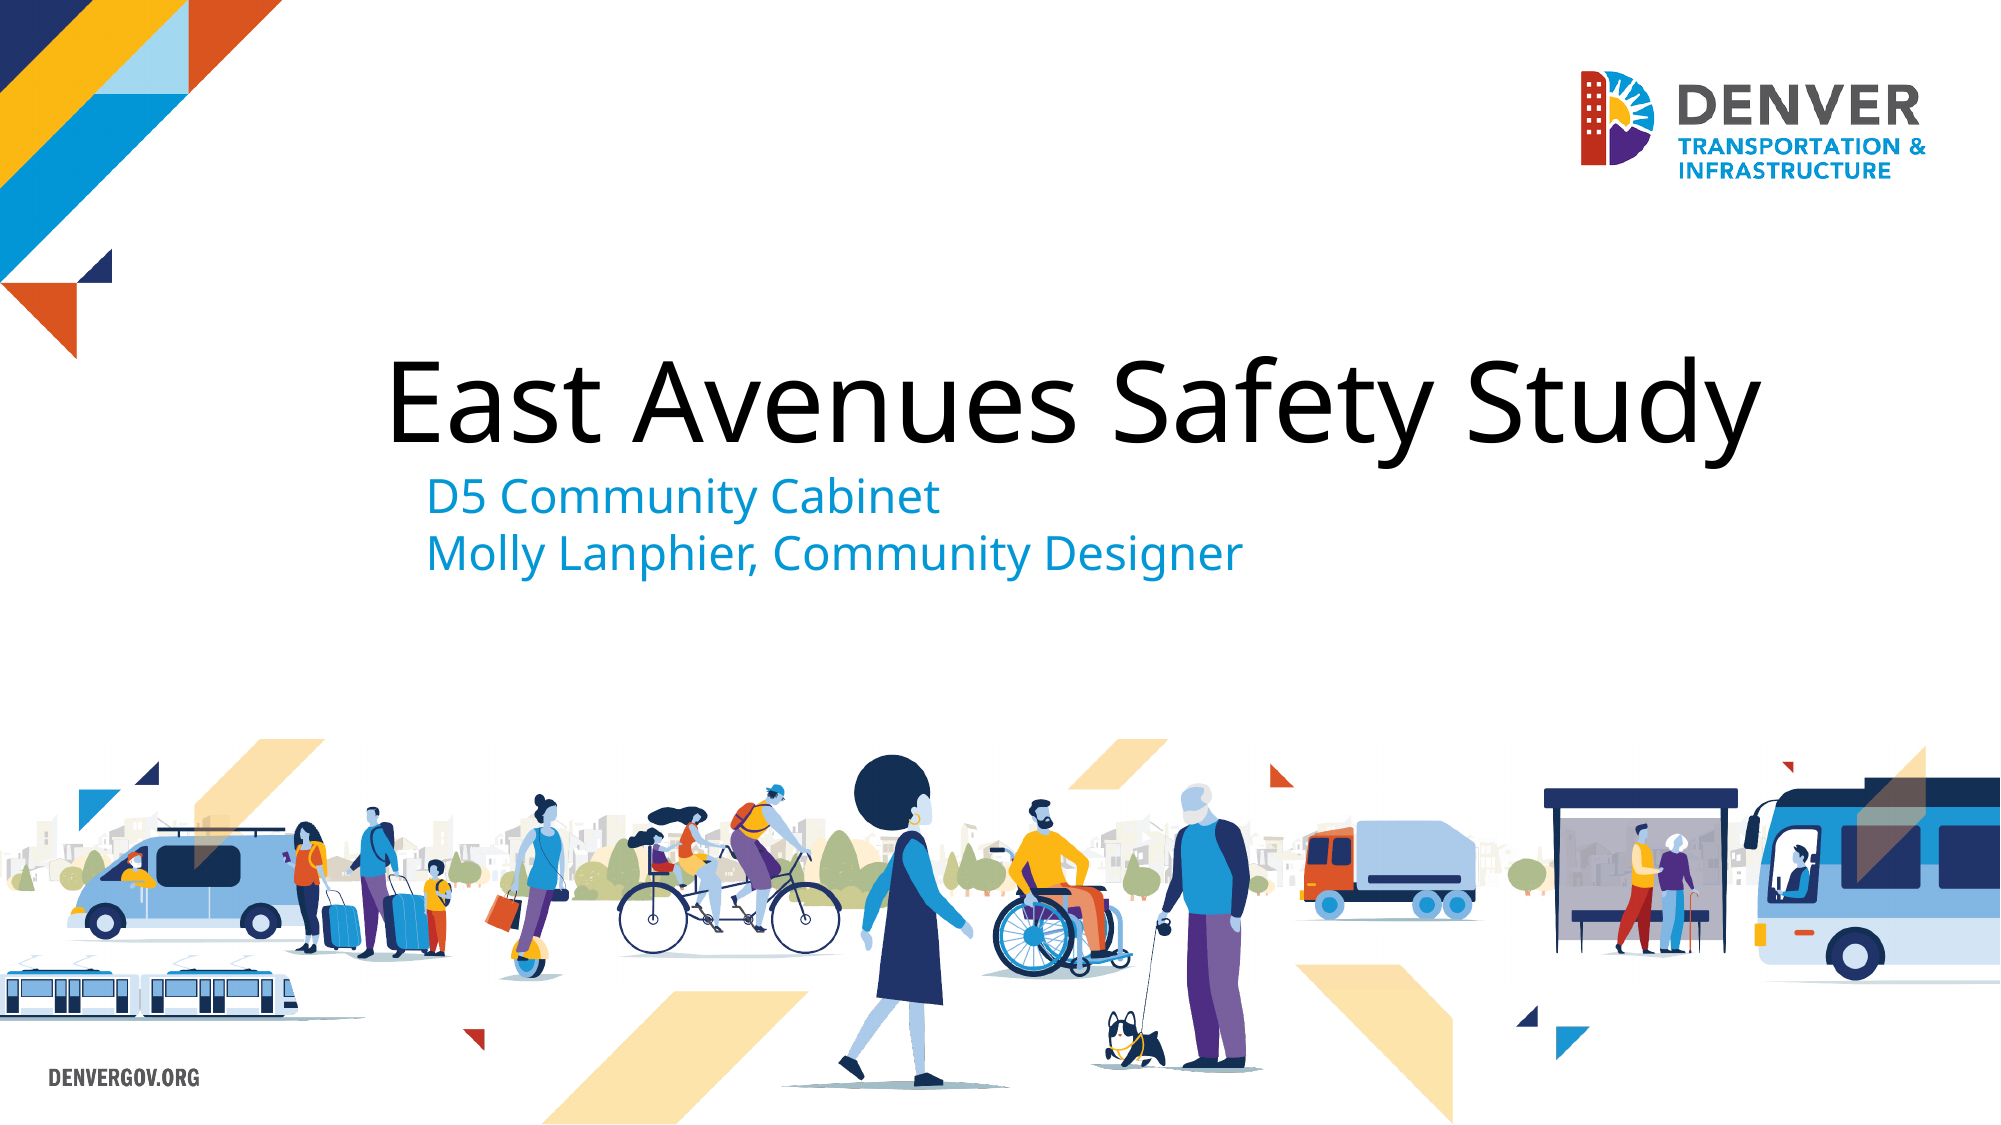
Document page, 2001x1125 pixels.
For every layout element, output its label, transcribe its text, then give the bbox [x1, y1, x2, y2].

picture [1581, 71, 1926, 179]
subtitle D5 Community Cabinet Molly Lanphier, Community Designer [425, 466, 1246, 634]
text_box East Avenues Safety Study [218, 254, 1928, 467]
picture [1691, 170, 1696, 179]
picture [0, 739, 2000, 1125]
picture [0, 0, 283, 359]
